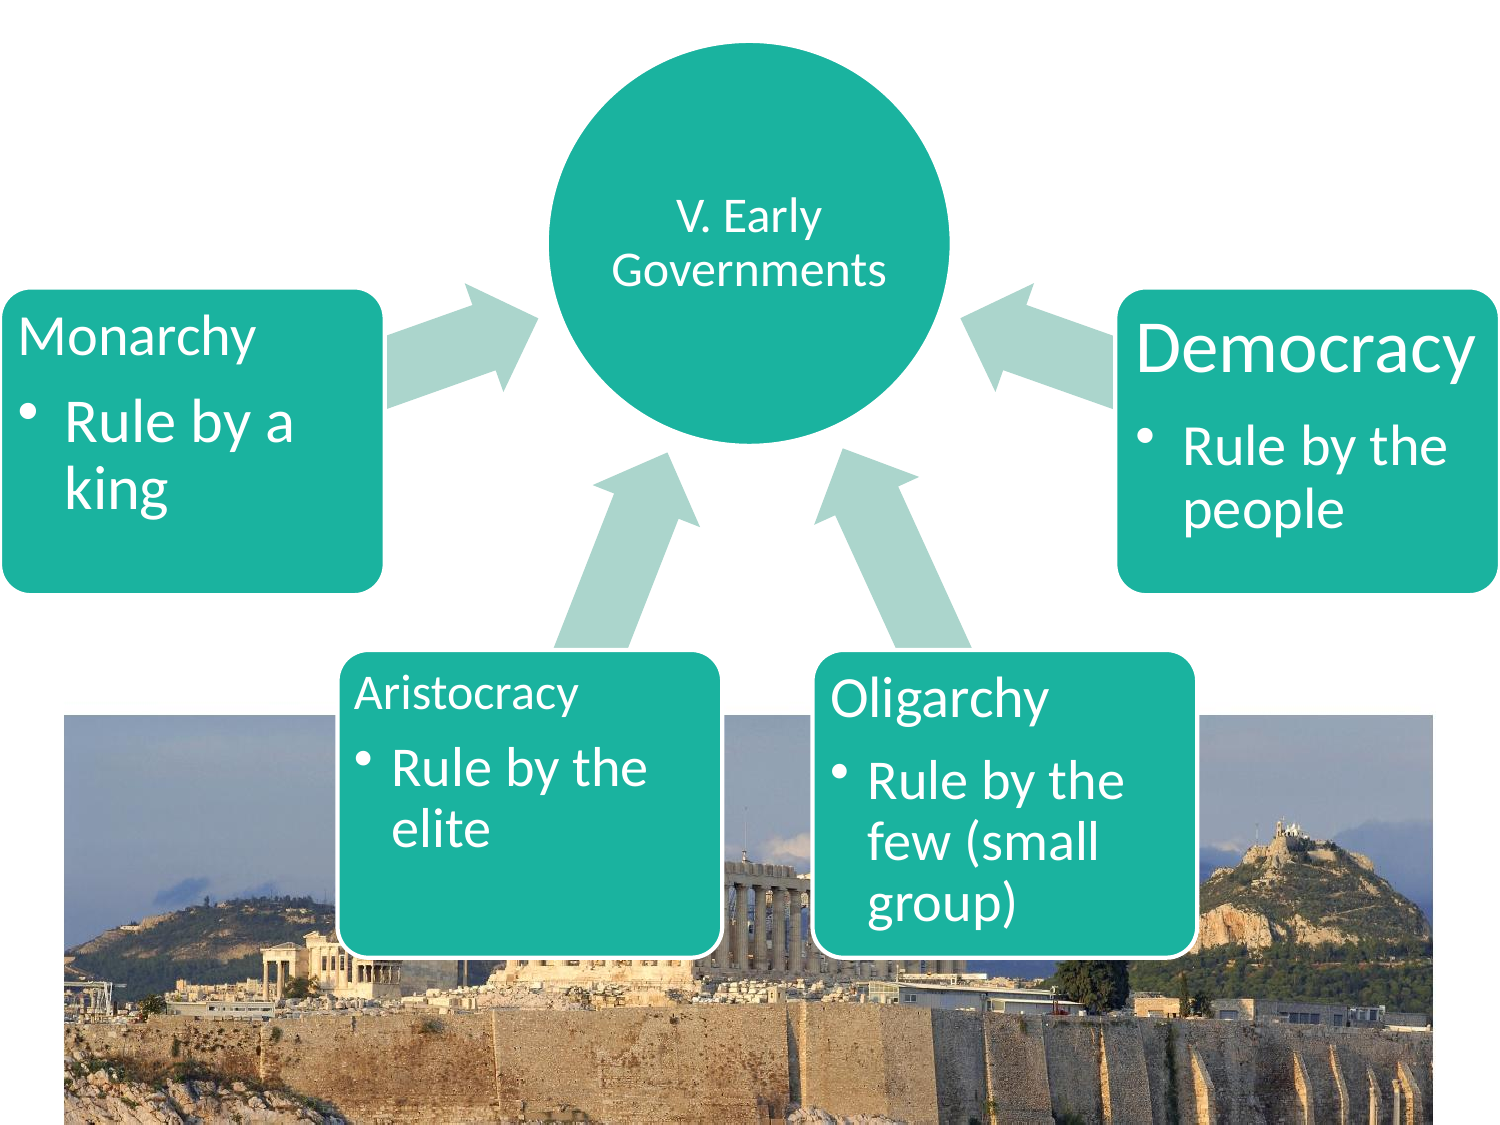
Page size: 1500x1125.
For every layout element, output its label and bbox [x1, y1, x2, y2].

list [0, 0, 1500, 1125]
